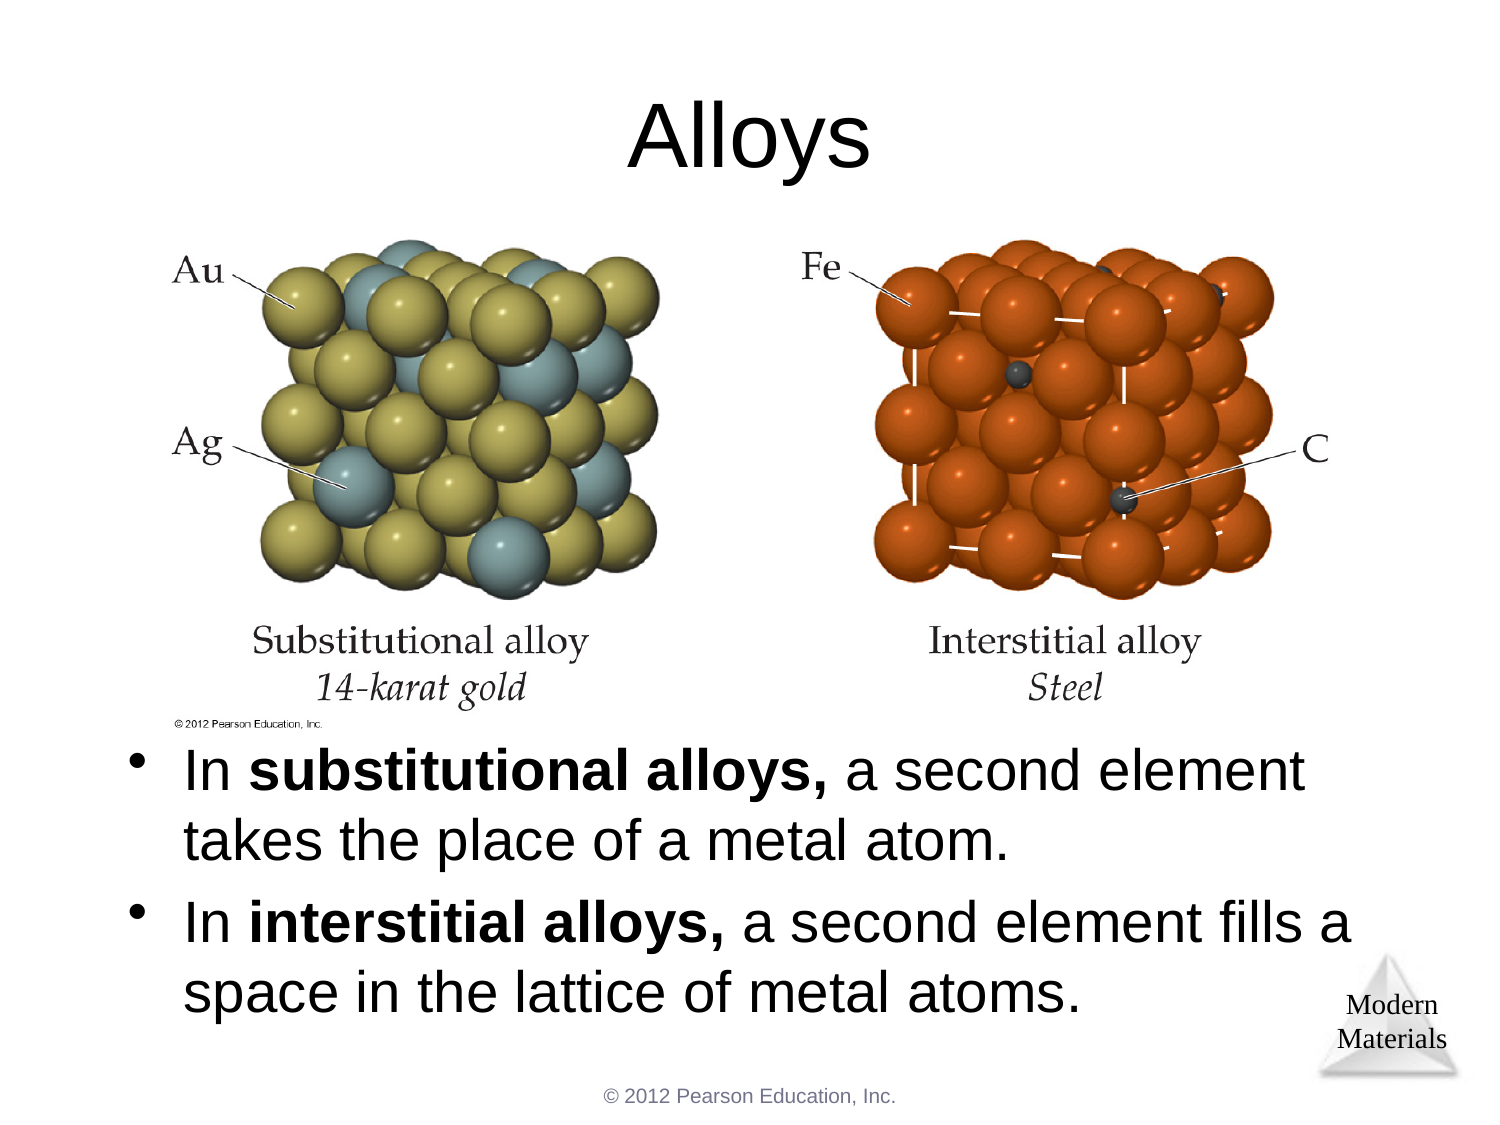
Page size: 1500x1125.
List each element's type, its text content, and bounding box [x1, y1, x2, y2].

list In substitutional alloys, a second element takes the place of a metal atom. In interstitial alloys, a second element fills a space in the lattice of metal atoms. [112, 724, 1388, 1051]
picture [1275, 900, 1500, 1125]
picture [162, 230, 1338, 738]
picture [1390, 1001, 1396, 1013]
title Alloys [112, 37, 1388, 226]
